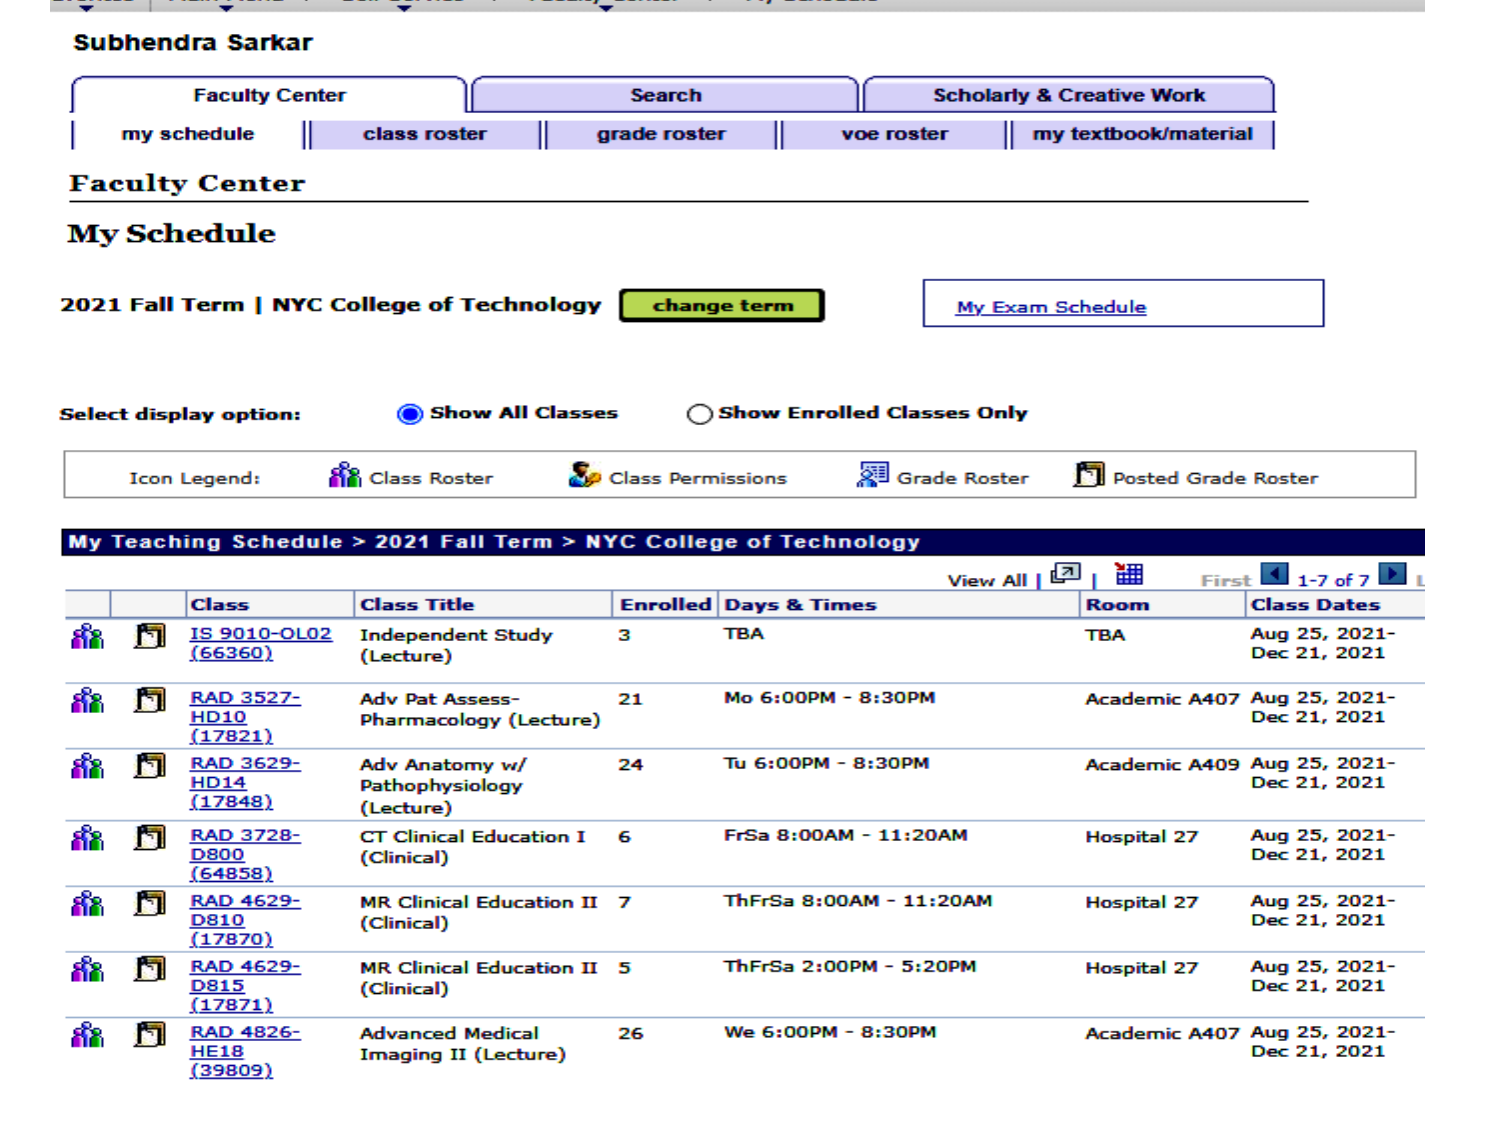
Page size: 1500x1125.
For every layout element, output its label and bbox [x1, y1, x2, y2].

picture [49, 0, 1426, 1088]
